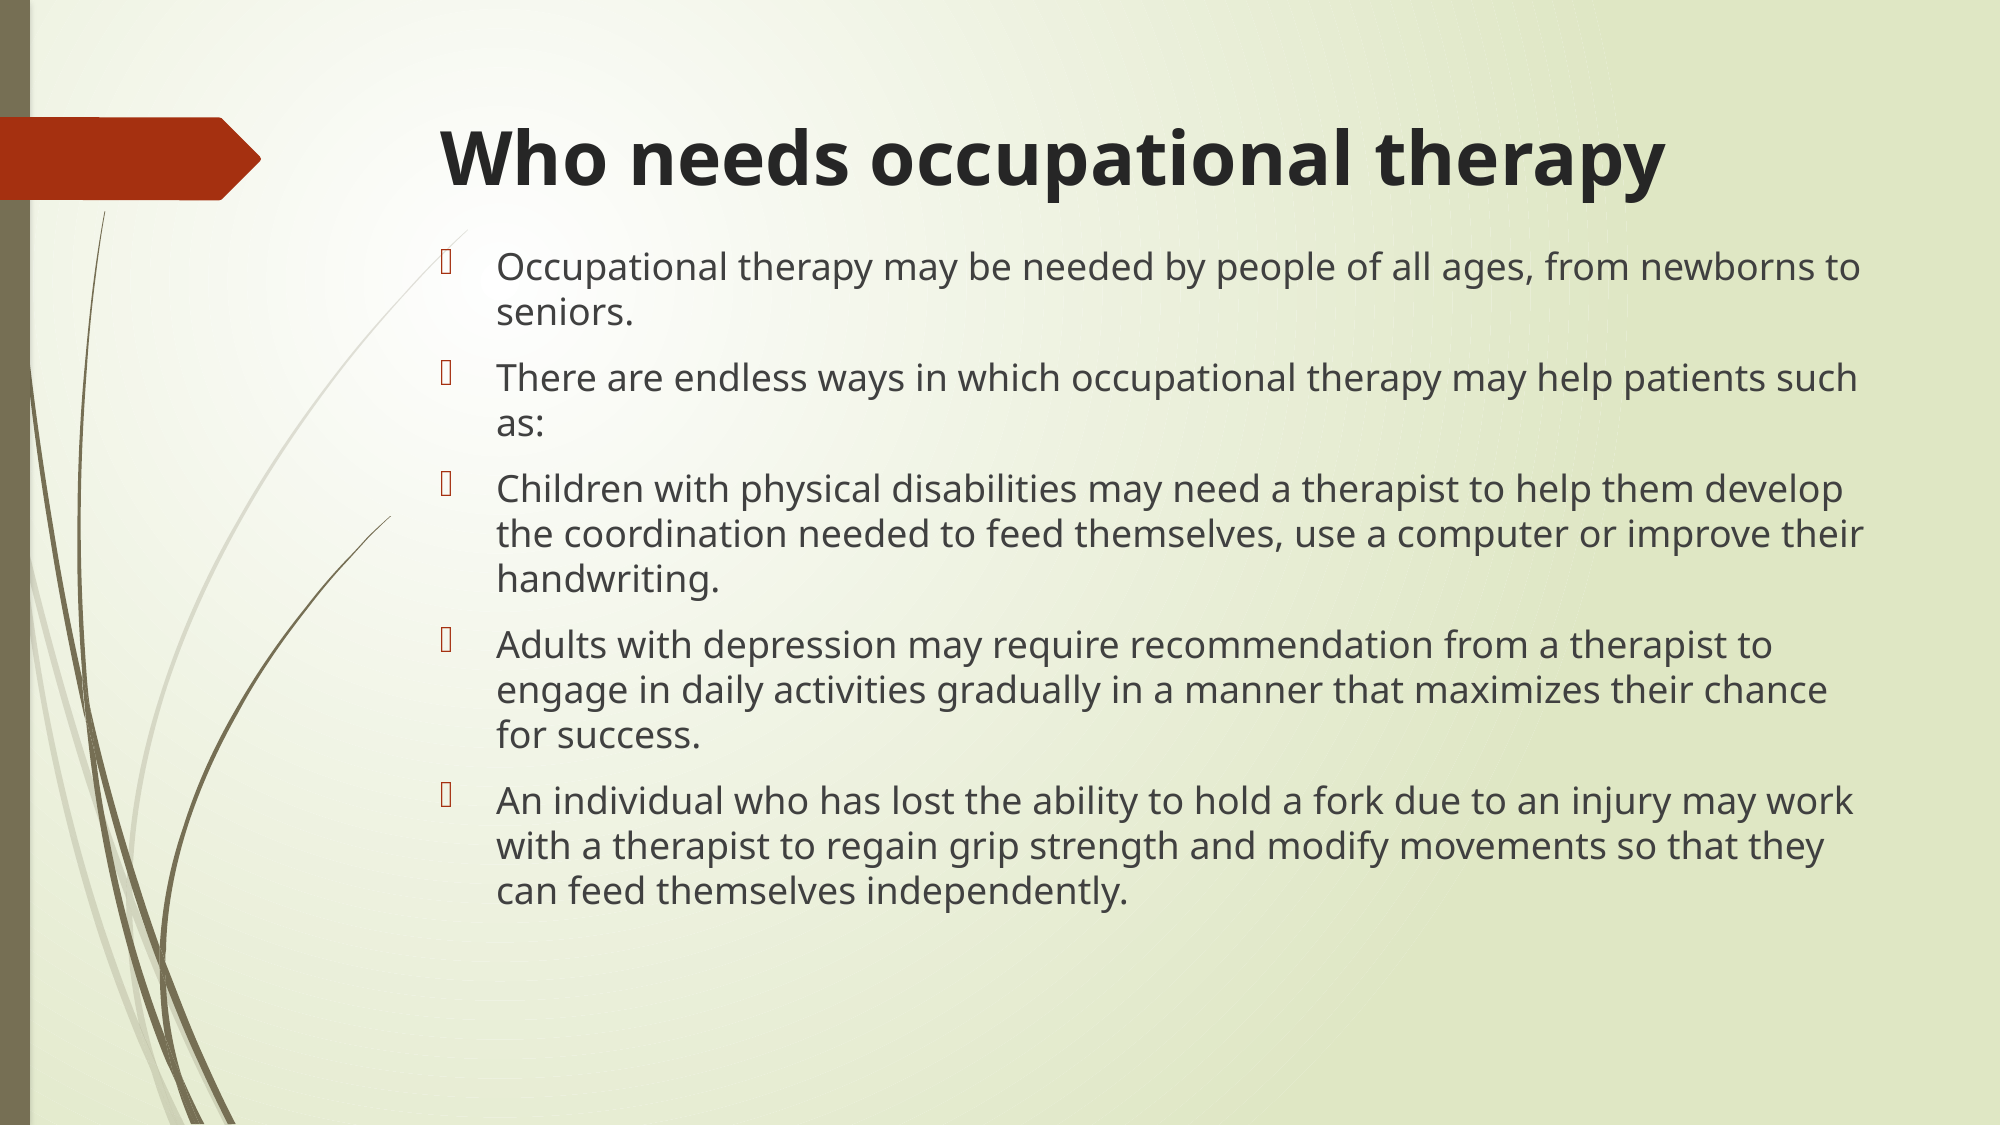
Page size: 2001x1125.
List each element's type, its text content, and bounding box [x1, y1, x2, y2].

title Who needs occupational therapy [425, 102, 1888, 235]
list Occupational therapy may be needed by people of all ages, from newborns to seniors. There are endless ways in which occupational therapy may help patients such as: Children with physical disabilities may need a therapist to help them develop the coordination needed to feed themselves, use a computer or improve their handwriting. Adults with depression may require recommendation from a therapist to engage in daily activities gradually in a manner that maximizes their chance for success. An individual who has lost the ability to hold a fork due to an injury may work with a therapist to regain grip strength and modify movements so that they can feed themselves independently. [424, 235, 1888, 970]
